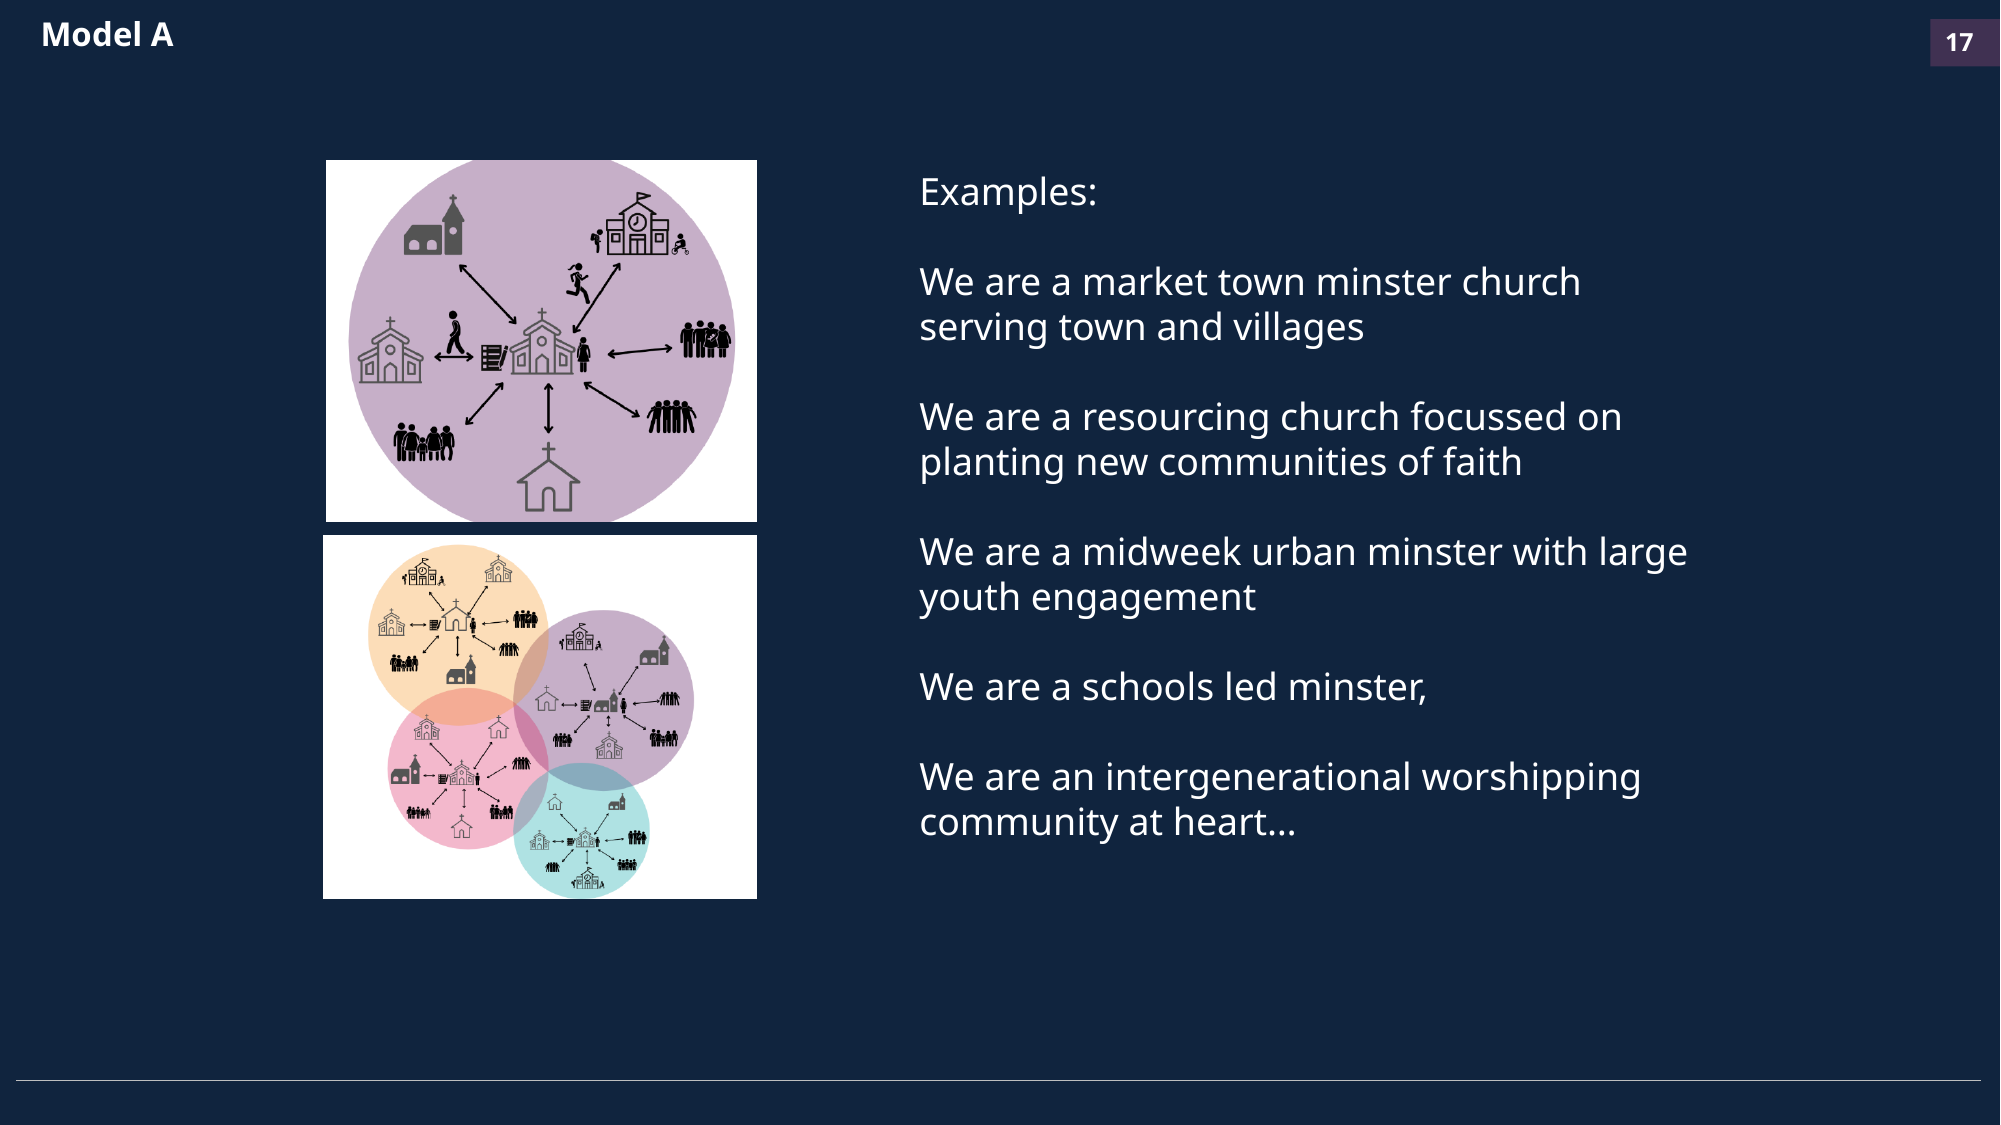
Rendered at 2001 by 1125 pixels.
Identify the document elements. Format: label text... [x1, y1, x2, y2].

text_box Examples: We are a market town minster church serving town and villages We are a resourcing church focussed on planting new communities of faith We are a midweek urban minster with large youth engagement We are a schools led minster, We are an intergenerational worshipping community at heart… [904, 160, 1708, 851]
title Model A [25, 5, 1751, 77]
picture [326, 160, 758, 522]
picture [322, 534, 758, 899]
